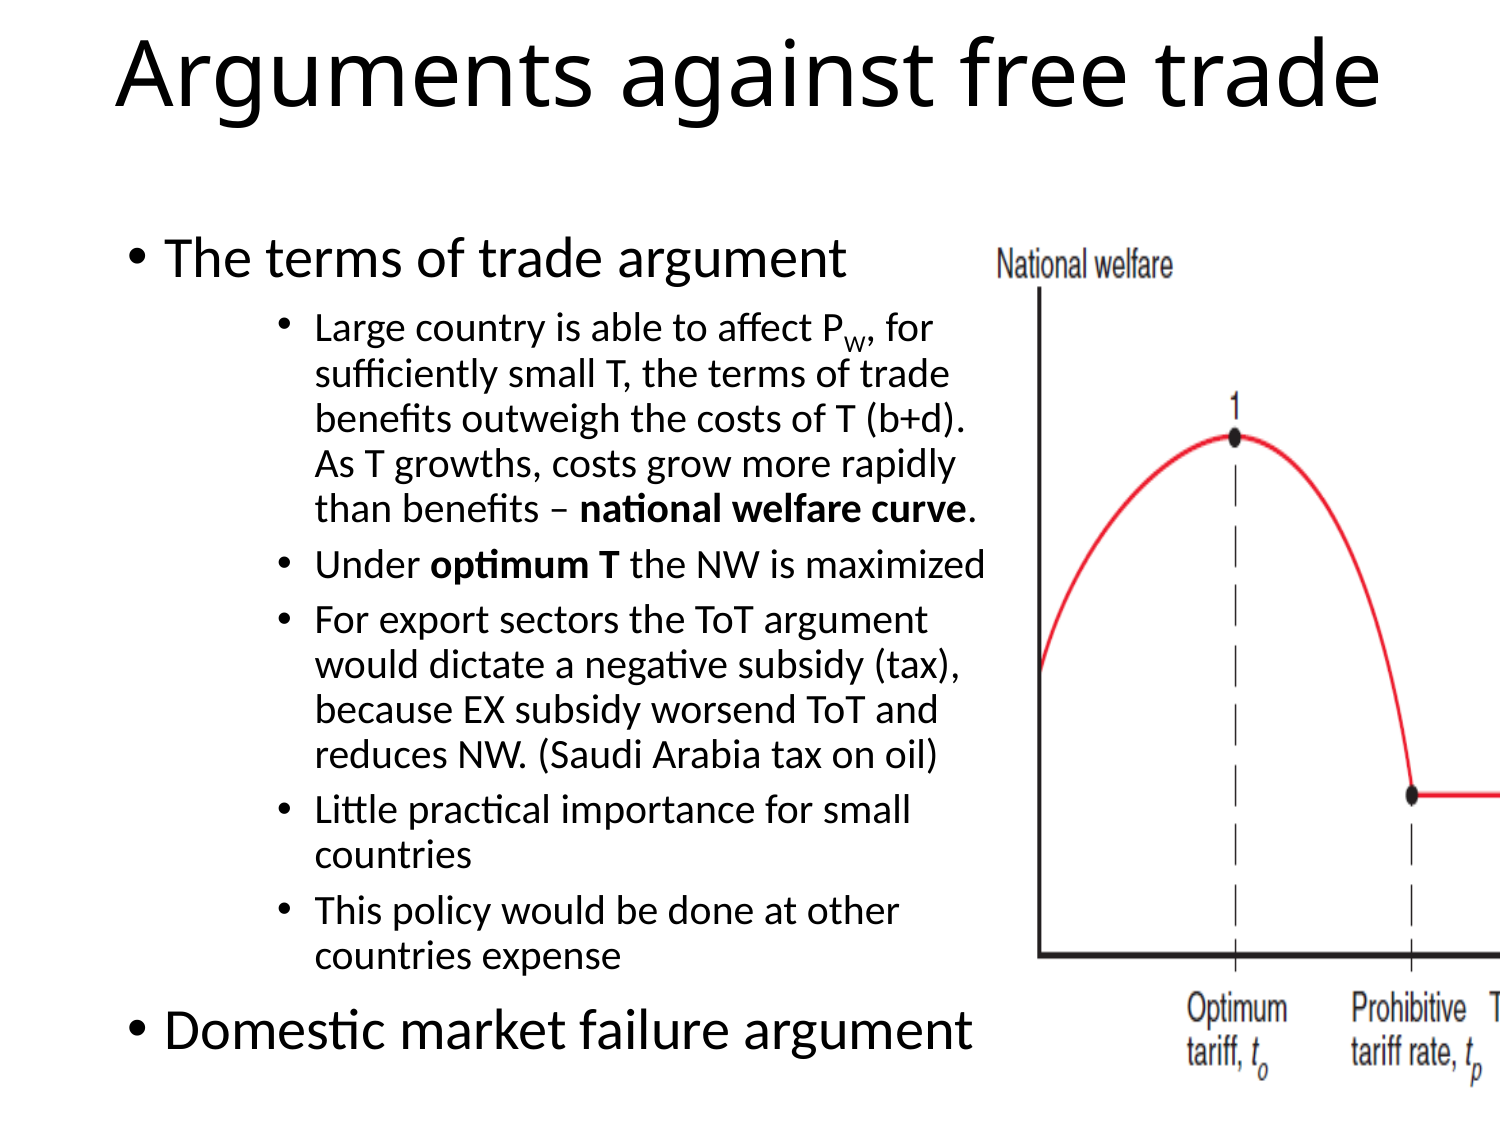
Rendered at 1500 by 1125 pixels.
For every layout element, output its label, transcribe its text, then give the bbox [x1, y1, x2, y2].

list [986, 222, 1500, 1094]
title Arguments against free trade [0, 0, 1500, 155]
list The terms of trade argument Large country is able to affect PW, for sufficiently small T, the terms of trade benefits outweigh the costs of T (b+d). As T growths, costs grow more rapidly than benefits – national welfare curve. Under optimum T the NW is maximized For export sectors the ToT argument would dictate a negative subsidy (tax), because EX subsidy worsend ToT and reduces NW. (Saudi Arabia tax on oil) Little practical importance for small countries This policy would be done at other countries expense Domestic market failure argument [112, 219, 1010, 1125]
